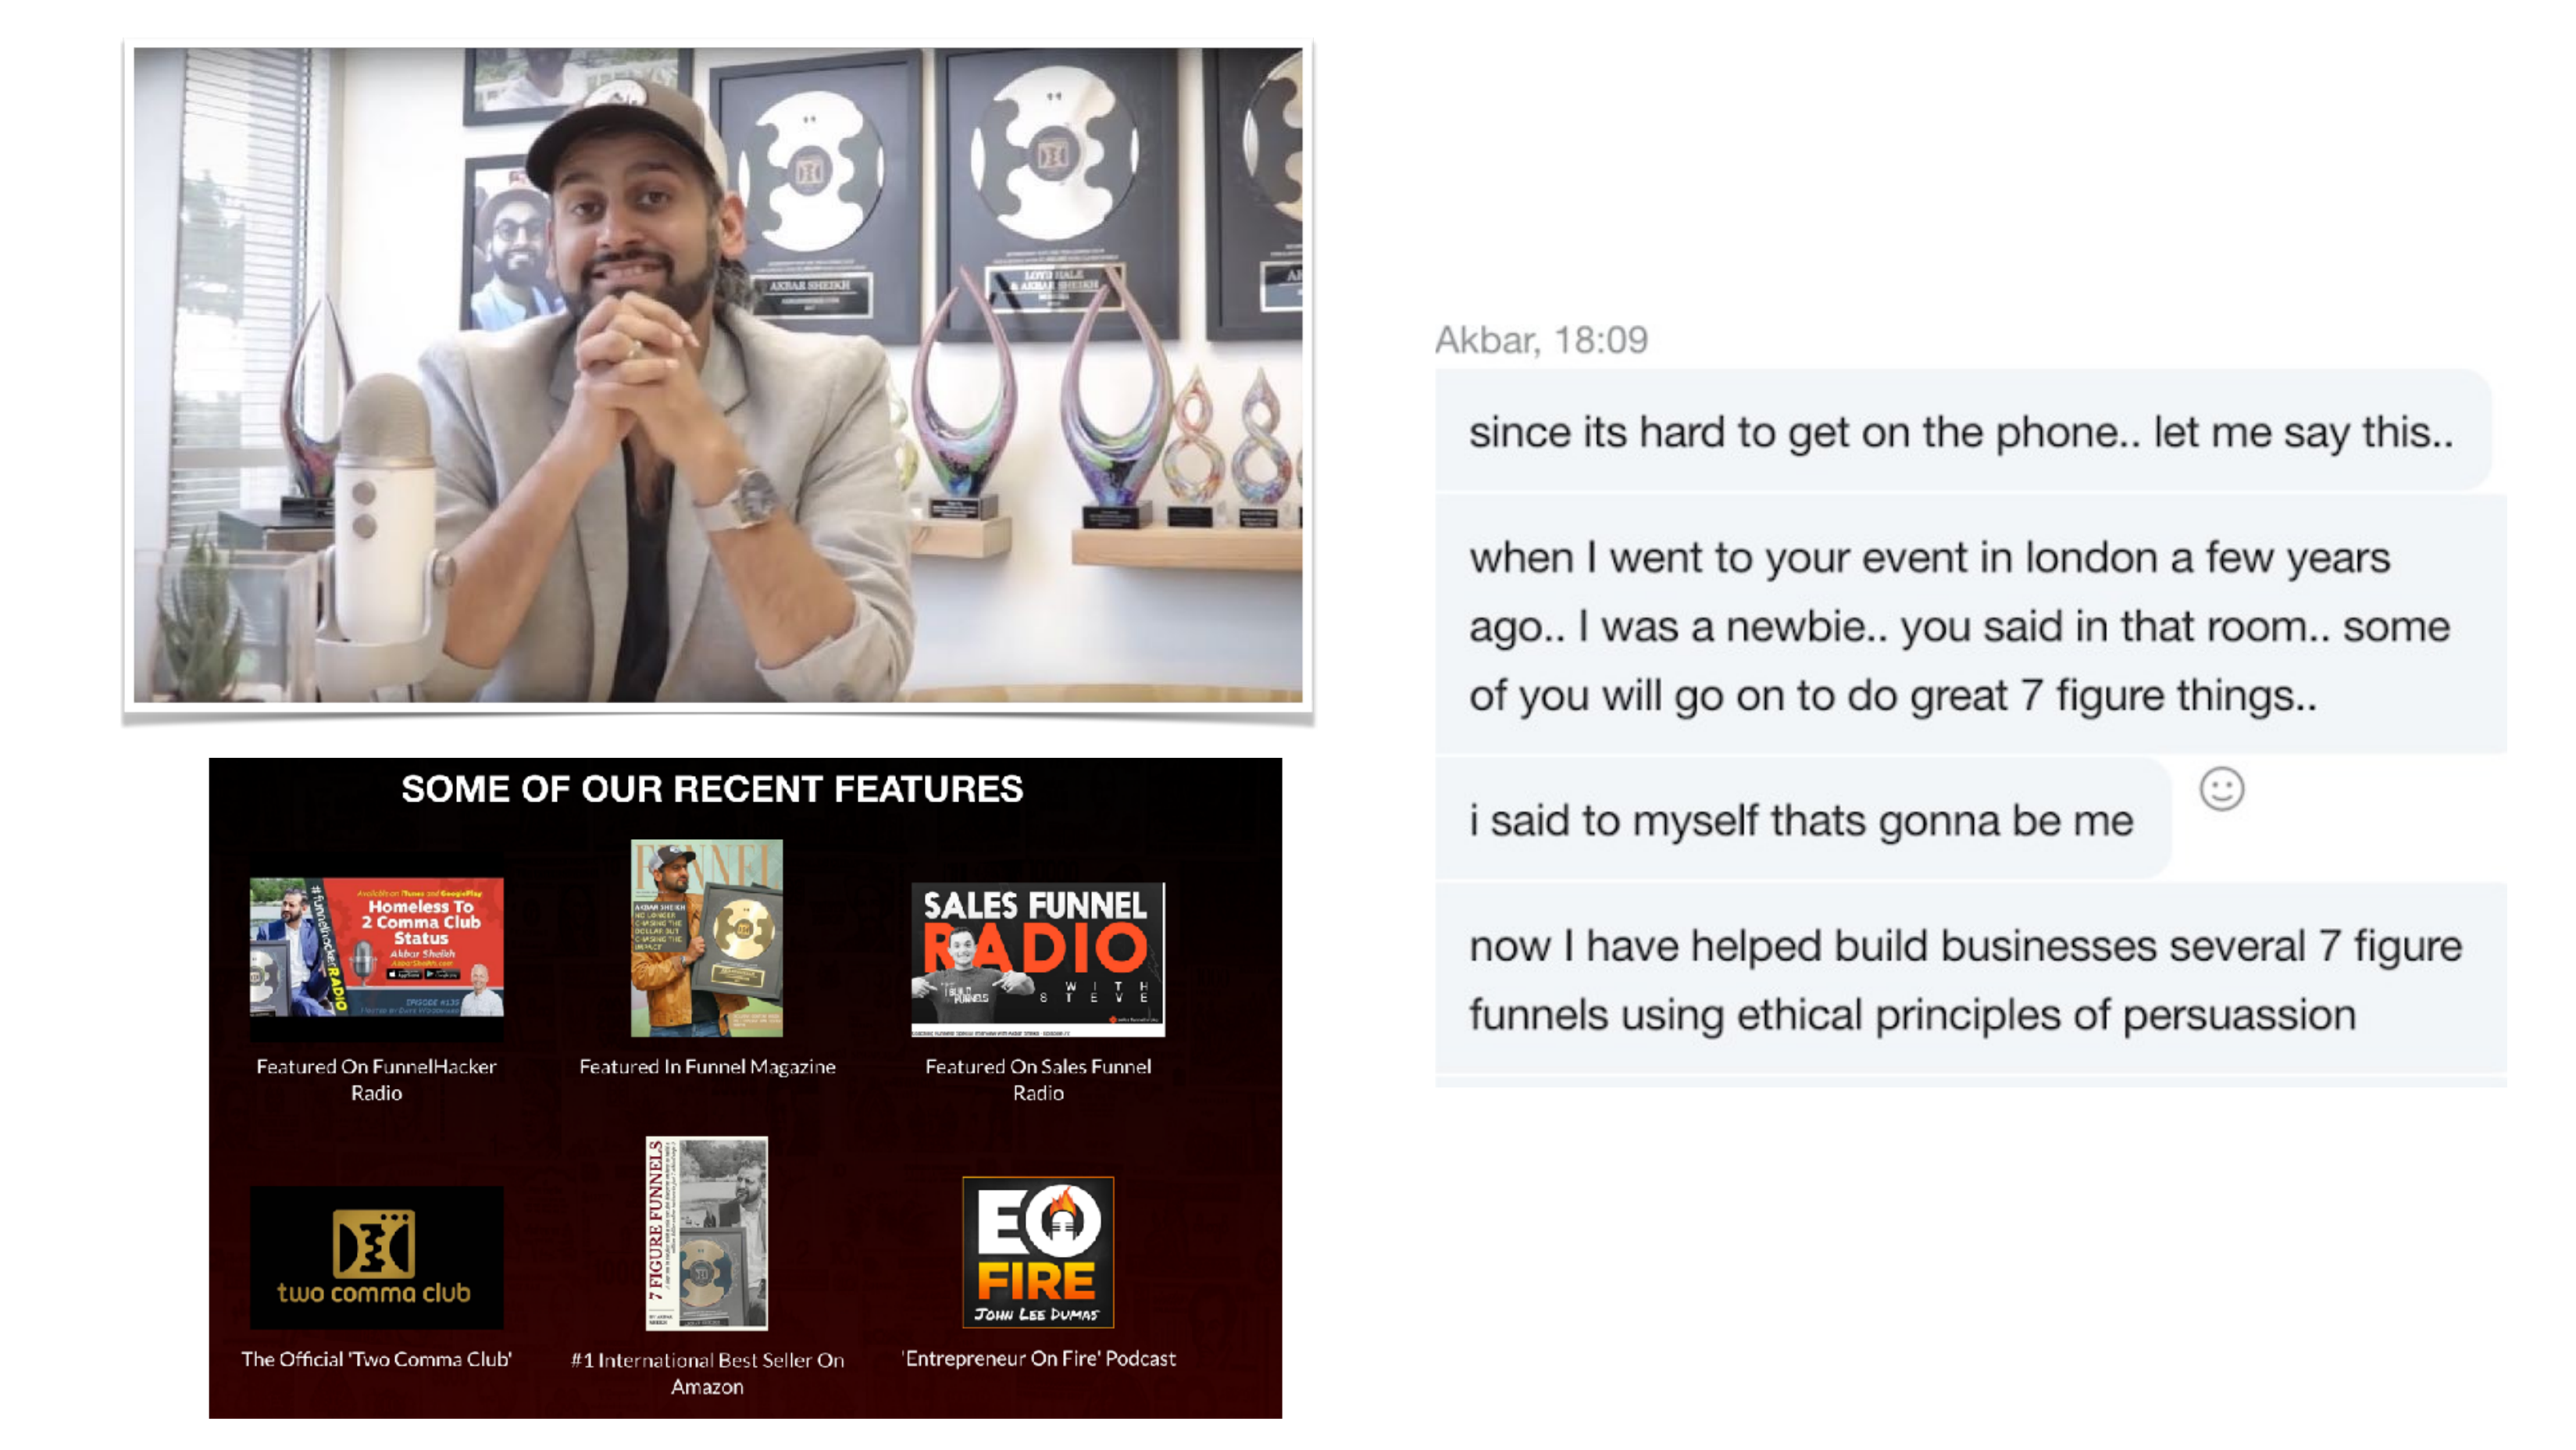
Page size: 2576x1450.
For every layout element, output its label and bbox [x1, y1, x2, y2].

text_box [209, 758, 1283, 1419]
text_box [120, 37, 1318, 732]
text_box [1435, 324, 2507, 1088]
